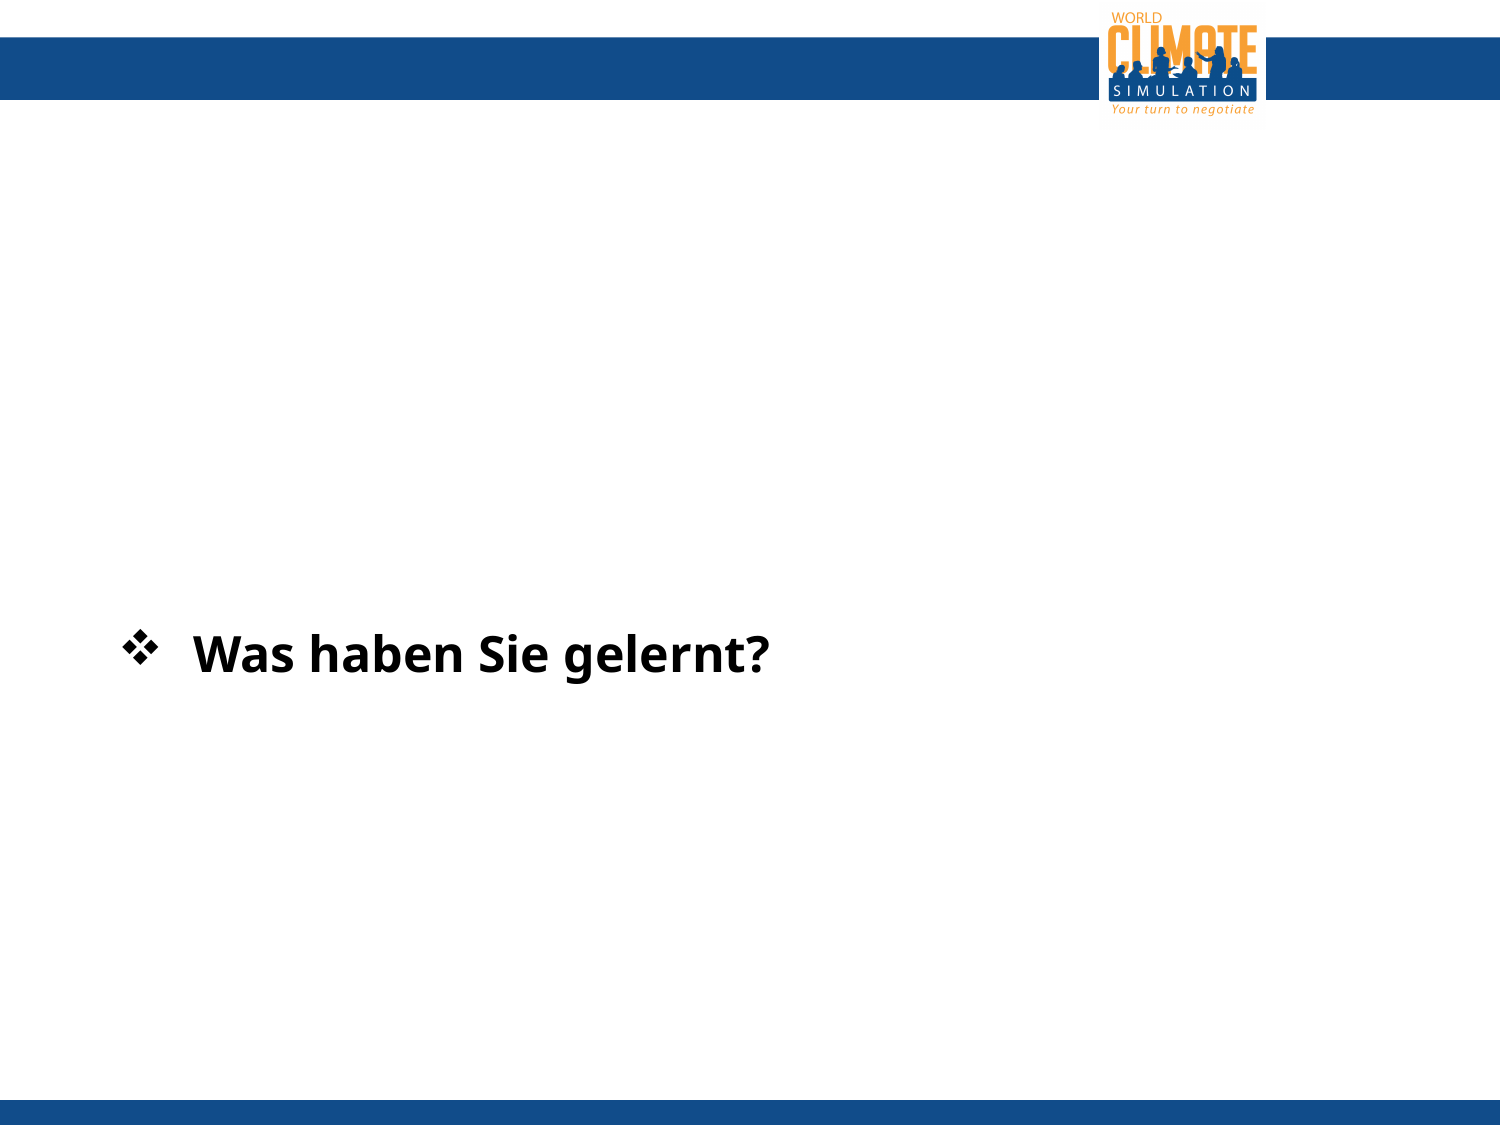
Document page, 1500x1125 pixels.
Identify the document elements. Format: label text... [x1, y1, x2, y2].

picture [1099, 2, 1266, 130]
list Was haben Sie gelernt? [103, 287, 1397, 1025]
